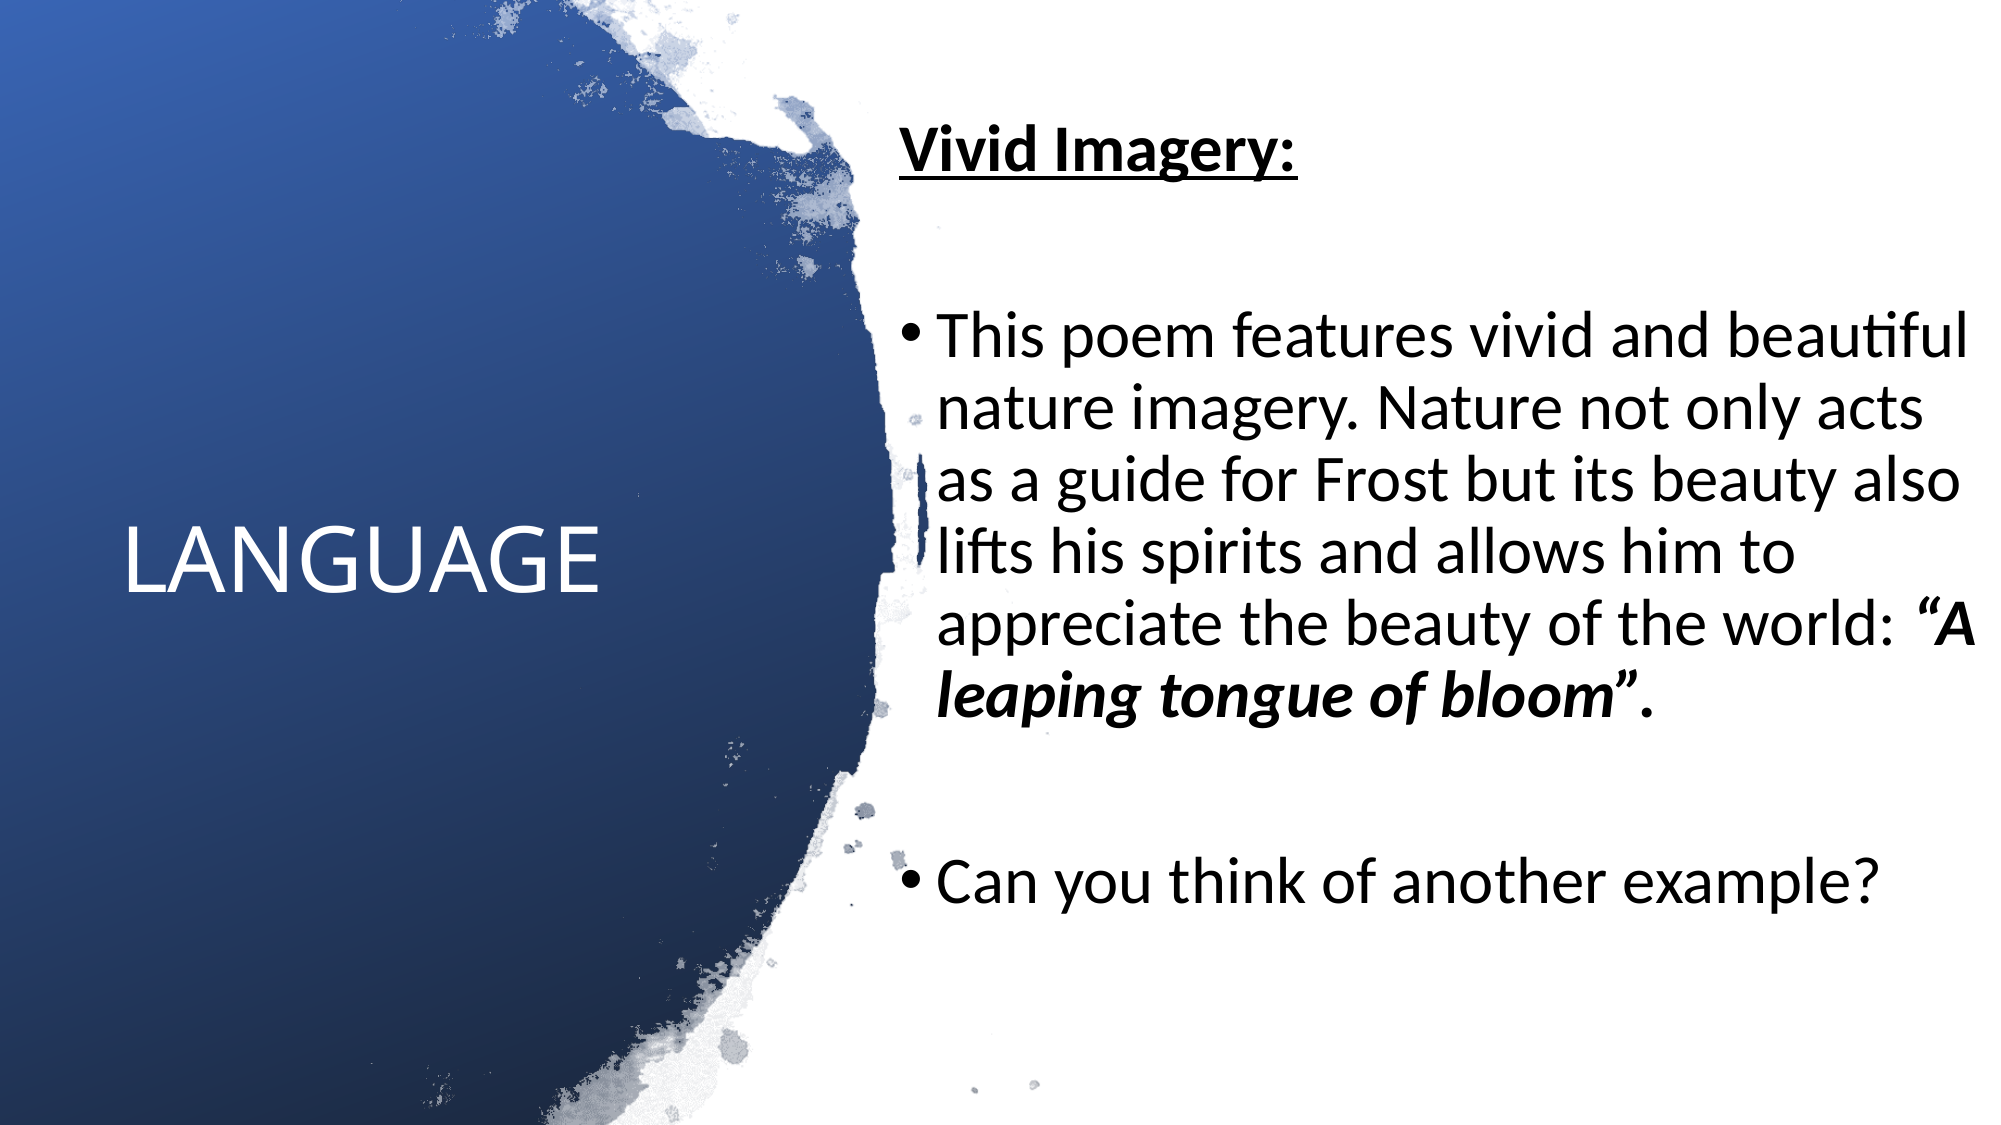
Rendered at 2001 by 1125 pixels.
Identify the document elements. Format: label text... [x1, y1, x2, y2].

list Vivid Imagery: This poem features vivid and beautiful nature imagery. Nature not only acts as a guide for Frost but its beauty also lifts his spirits and allows him to appreciate the beauty of the world: “A leaping tongue of bloom”. Can you think of another example? [1240, 0, 2000, 1125]
picture [0, 0, 1240, 1125]
